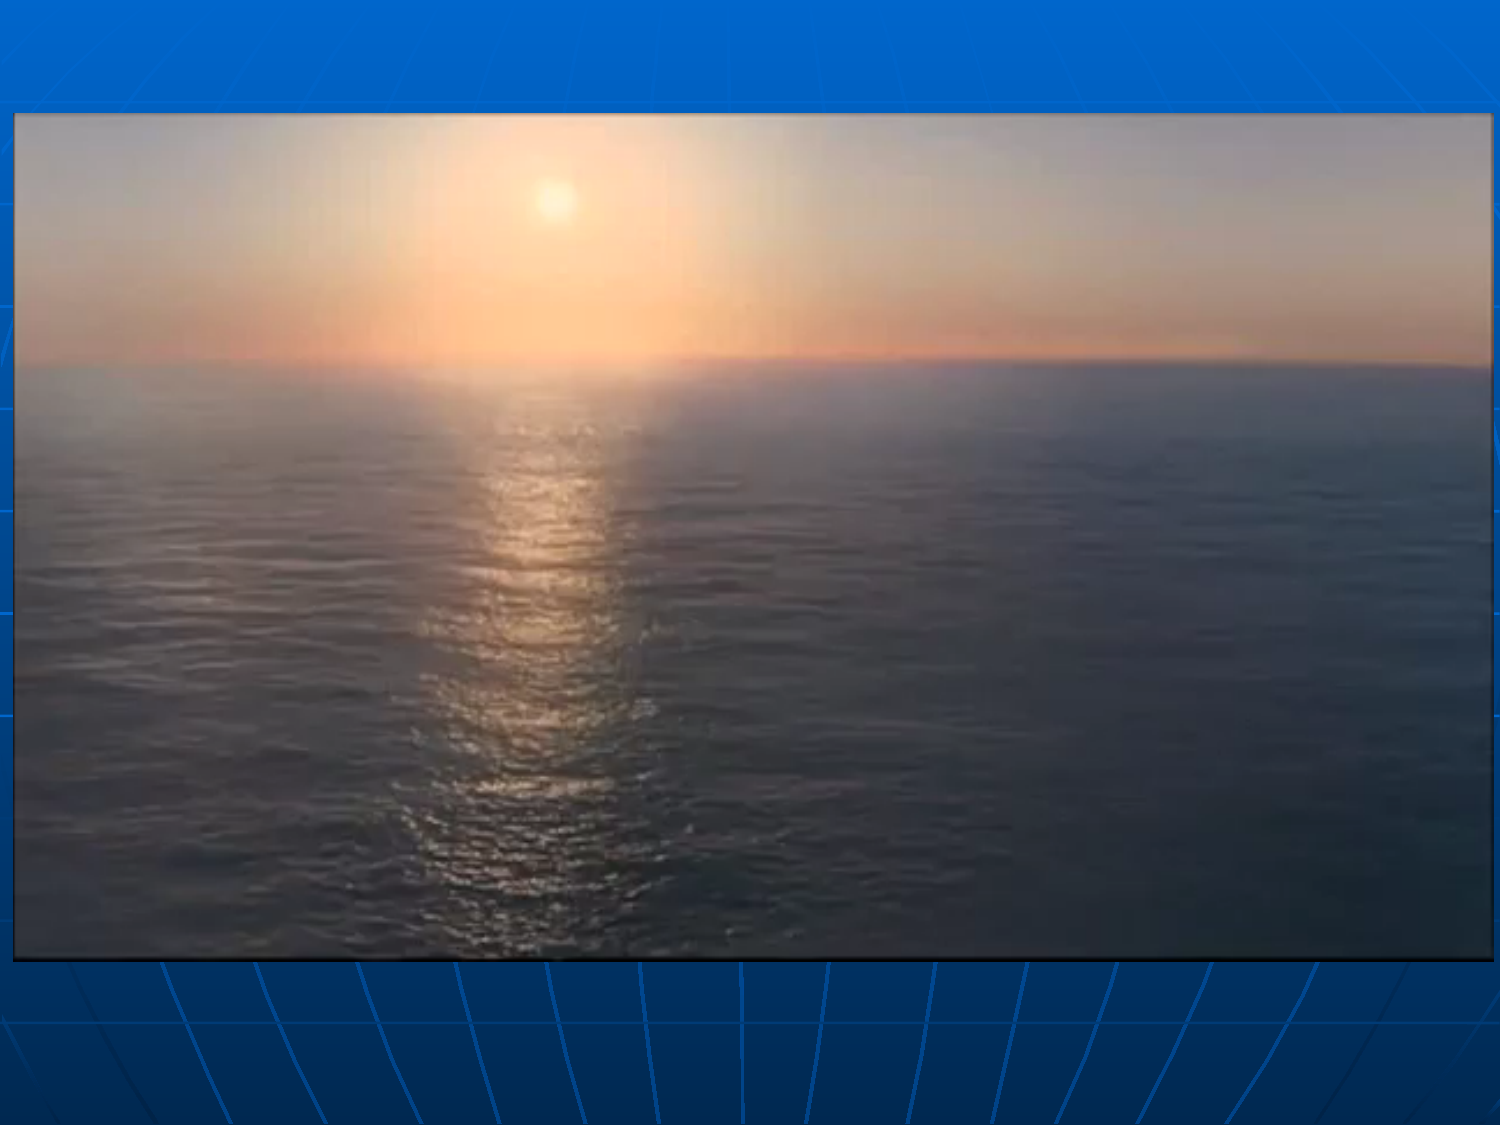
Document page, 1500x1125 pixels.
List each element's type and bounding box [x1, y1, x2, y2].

text_box [12, 112, 1495, 963]
